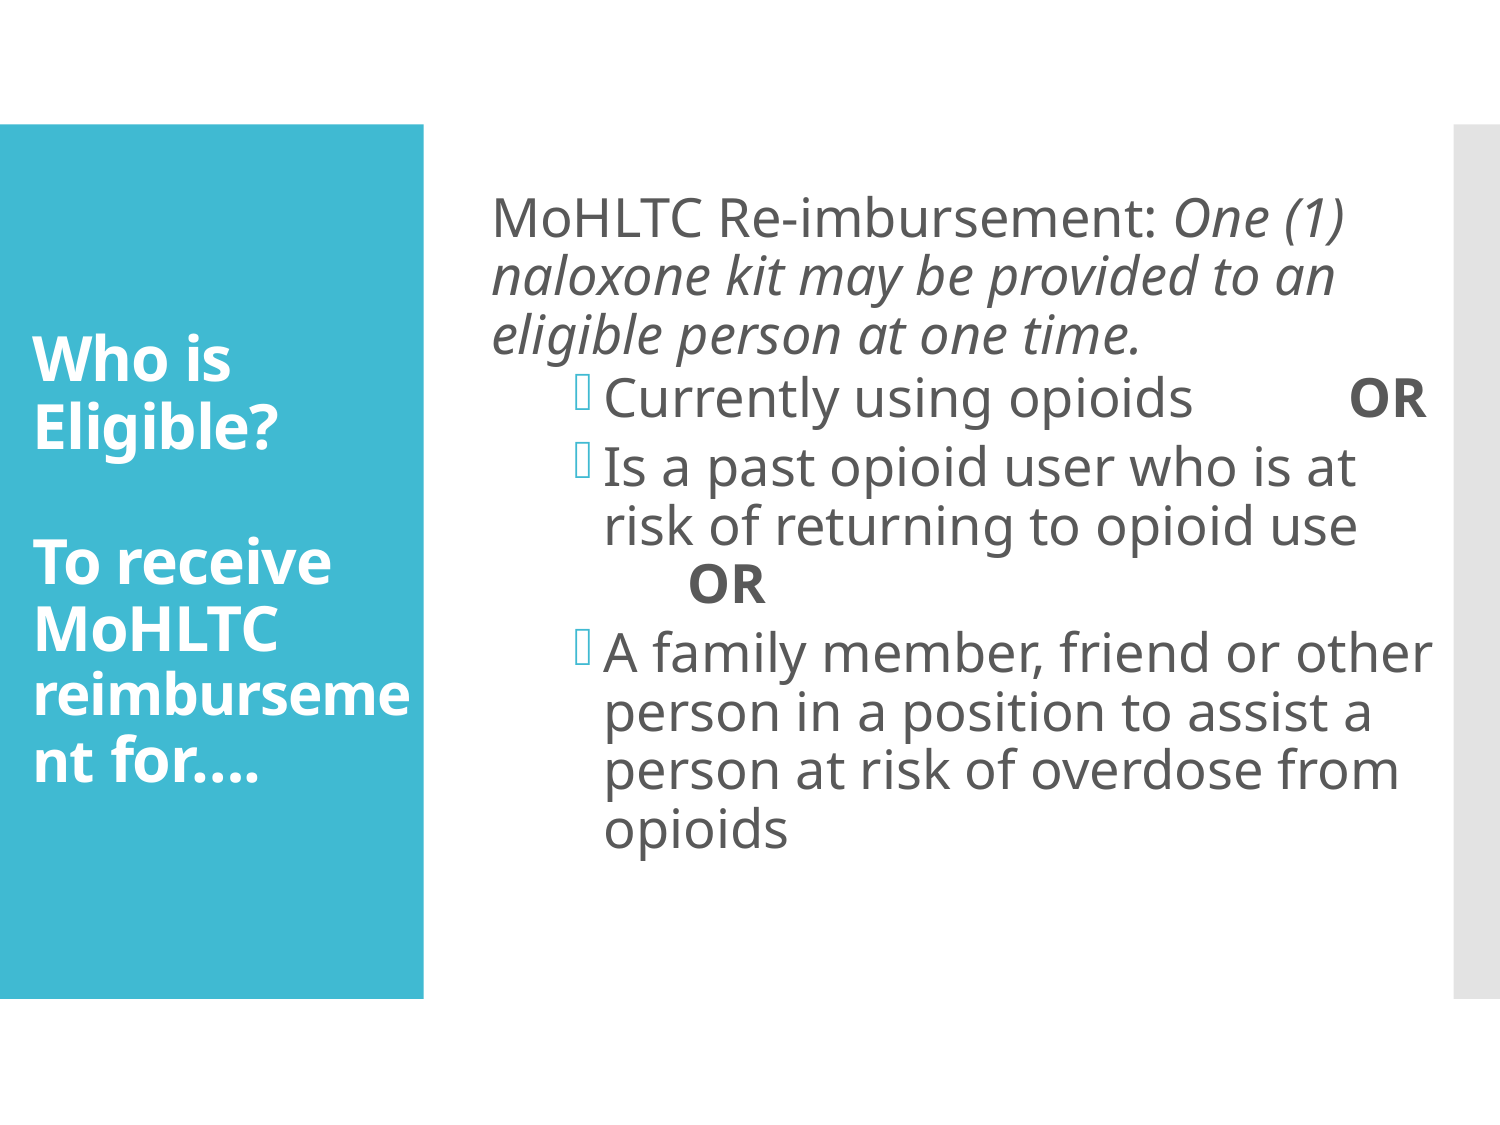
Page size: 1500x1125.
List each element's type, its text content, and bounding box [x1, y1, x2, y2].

list MoHLTC Re-imbursement: One (1) naloxone kit may be provided to an eligible person at one time. Currently using opioids OR Is a past opioid user who is at risk of returning to opioid use OR A family member, friend or other person in a position to assist a person at risk of overdose from opioids [476, 141, 1459, 982]
title Who is Eligible? To receive MoHLTC reimbursement for…. [17, 184, 432, 940]
